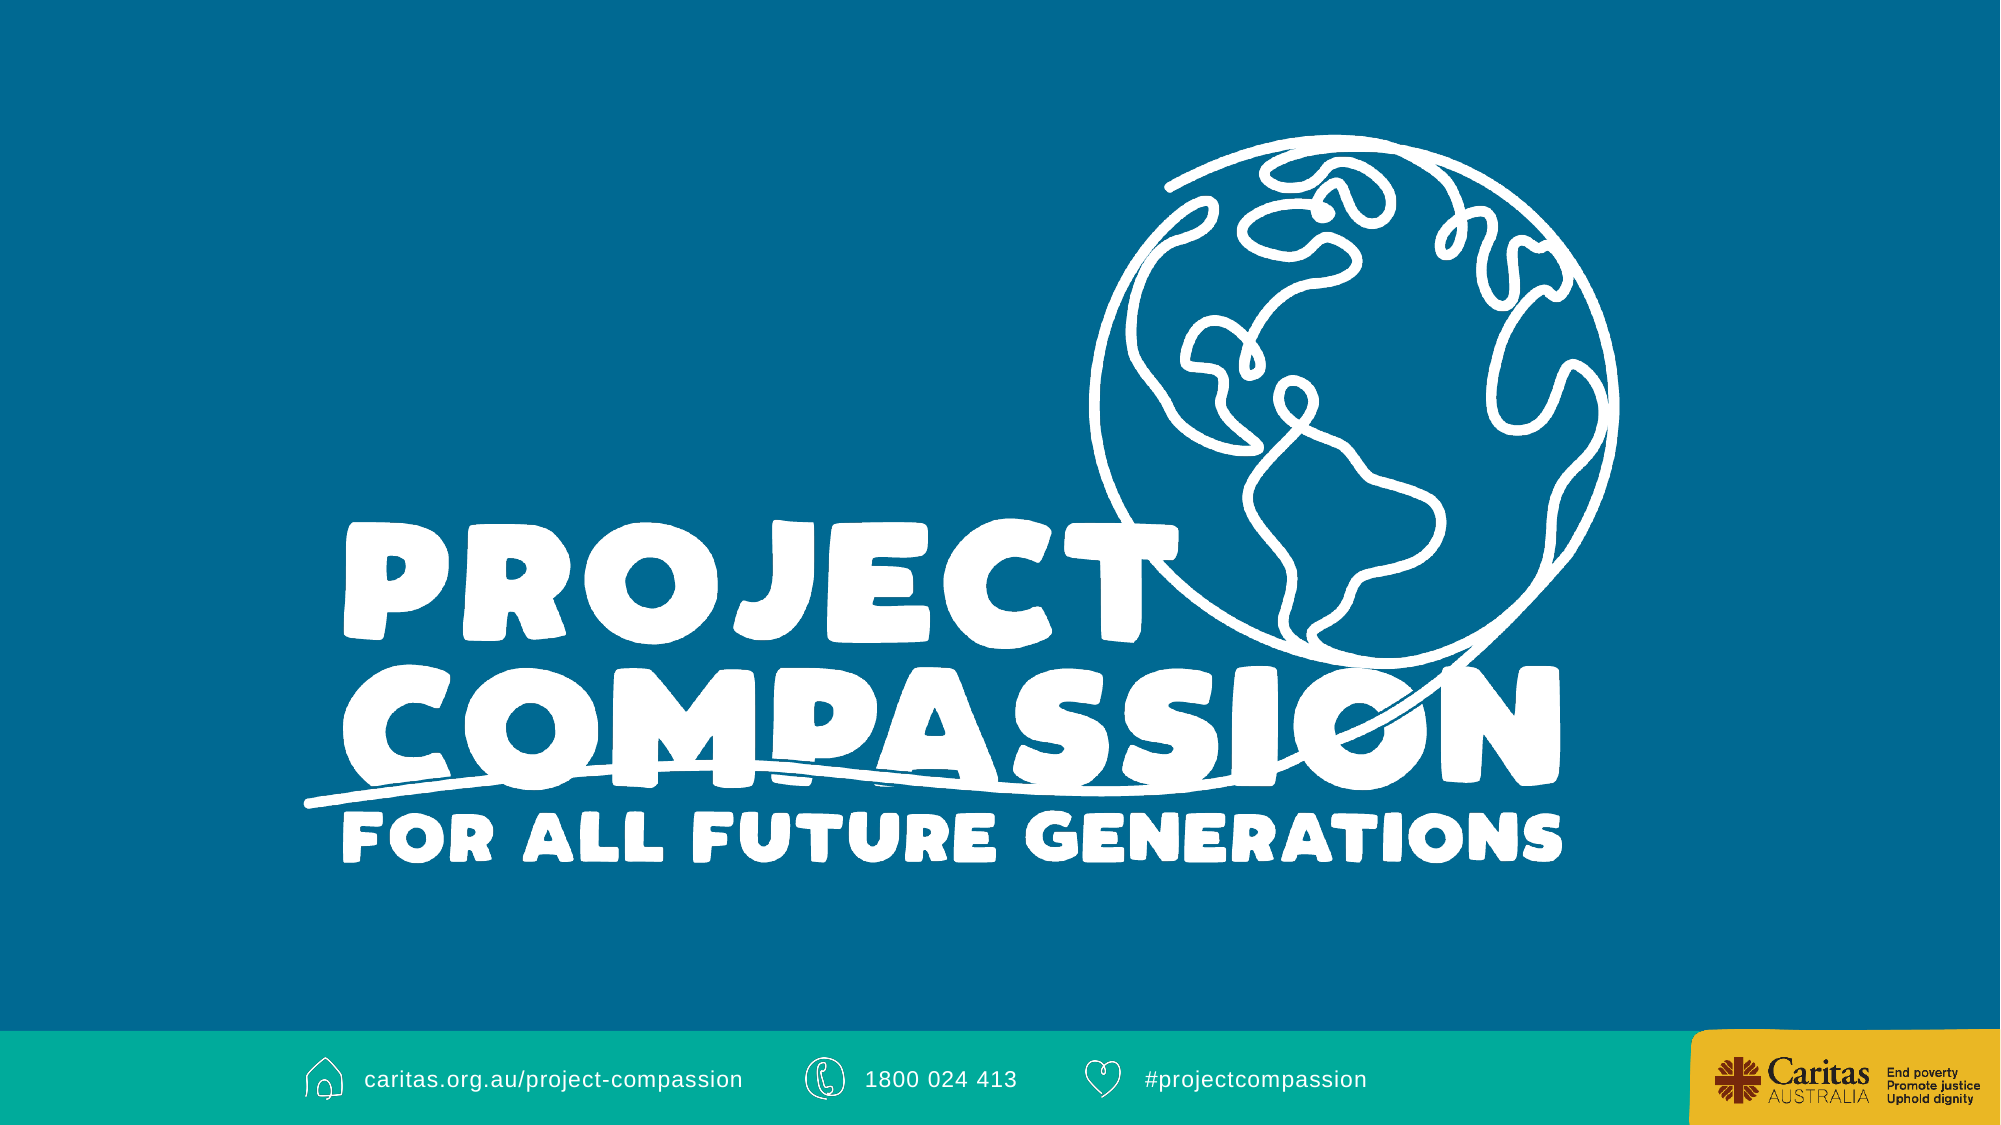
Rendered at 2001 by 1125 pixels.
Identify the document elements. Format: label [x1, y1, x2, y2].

picture [1130, 813, 1178, 861]
picture [906, 815, 948, 861]
picture [693, 812, 733, 862]
picture [344, 812, 382, 862]
picture [305, 1057, 343, 1100]
picture [463, 525, 570, 640]
picture [849, 812, 899, 862]
picture [1085, 1060, 1121, 1098]
picture [625, 812, 663, 861]
picture [344, 665, 450, 786]
picture [1469, 813, 1517, 861]
picture [581, 812, 618, 861]
picture [954, 813, 995, 862]
picture [944, 519, 1051, 648]
picture [1232, 815, 1275, 861]
picture [451, 815, 493, 861]
picture [828, 523, 930, 642]
picture [1409, 814, 1462, 863]
picture [734, 520, 814, 640]
picture [773, 668, 876, 761]
picture [1689, 1030, 2001, 1125]
picture [1332, 814, 1377, 862]
picture [740, 812, 790, 862]
picture [1523, 814, 1561, 861]
picture [1384, 813, 1401, 861]
picture [585, 523, 717, 644]
picture [805, 1057, 845, 1100]
picture [390, 814, 443, 863]
picture [1026, 811, 1078, 861]
picture [344, 523, 448, 640]
picture [1083, 813, 1124, 862]
picture [772, 775, 811, 786]
picture [1185, 813, 1226, 862]
picture [523, 813, 573, 861]
picture [304, 135, 1619, 808]
picture [796, 814, 842, 862]
picture [1282, 813, 1332, 861]
